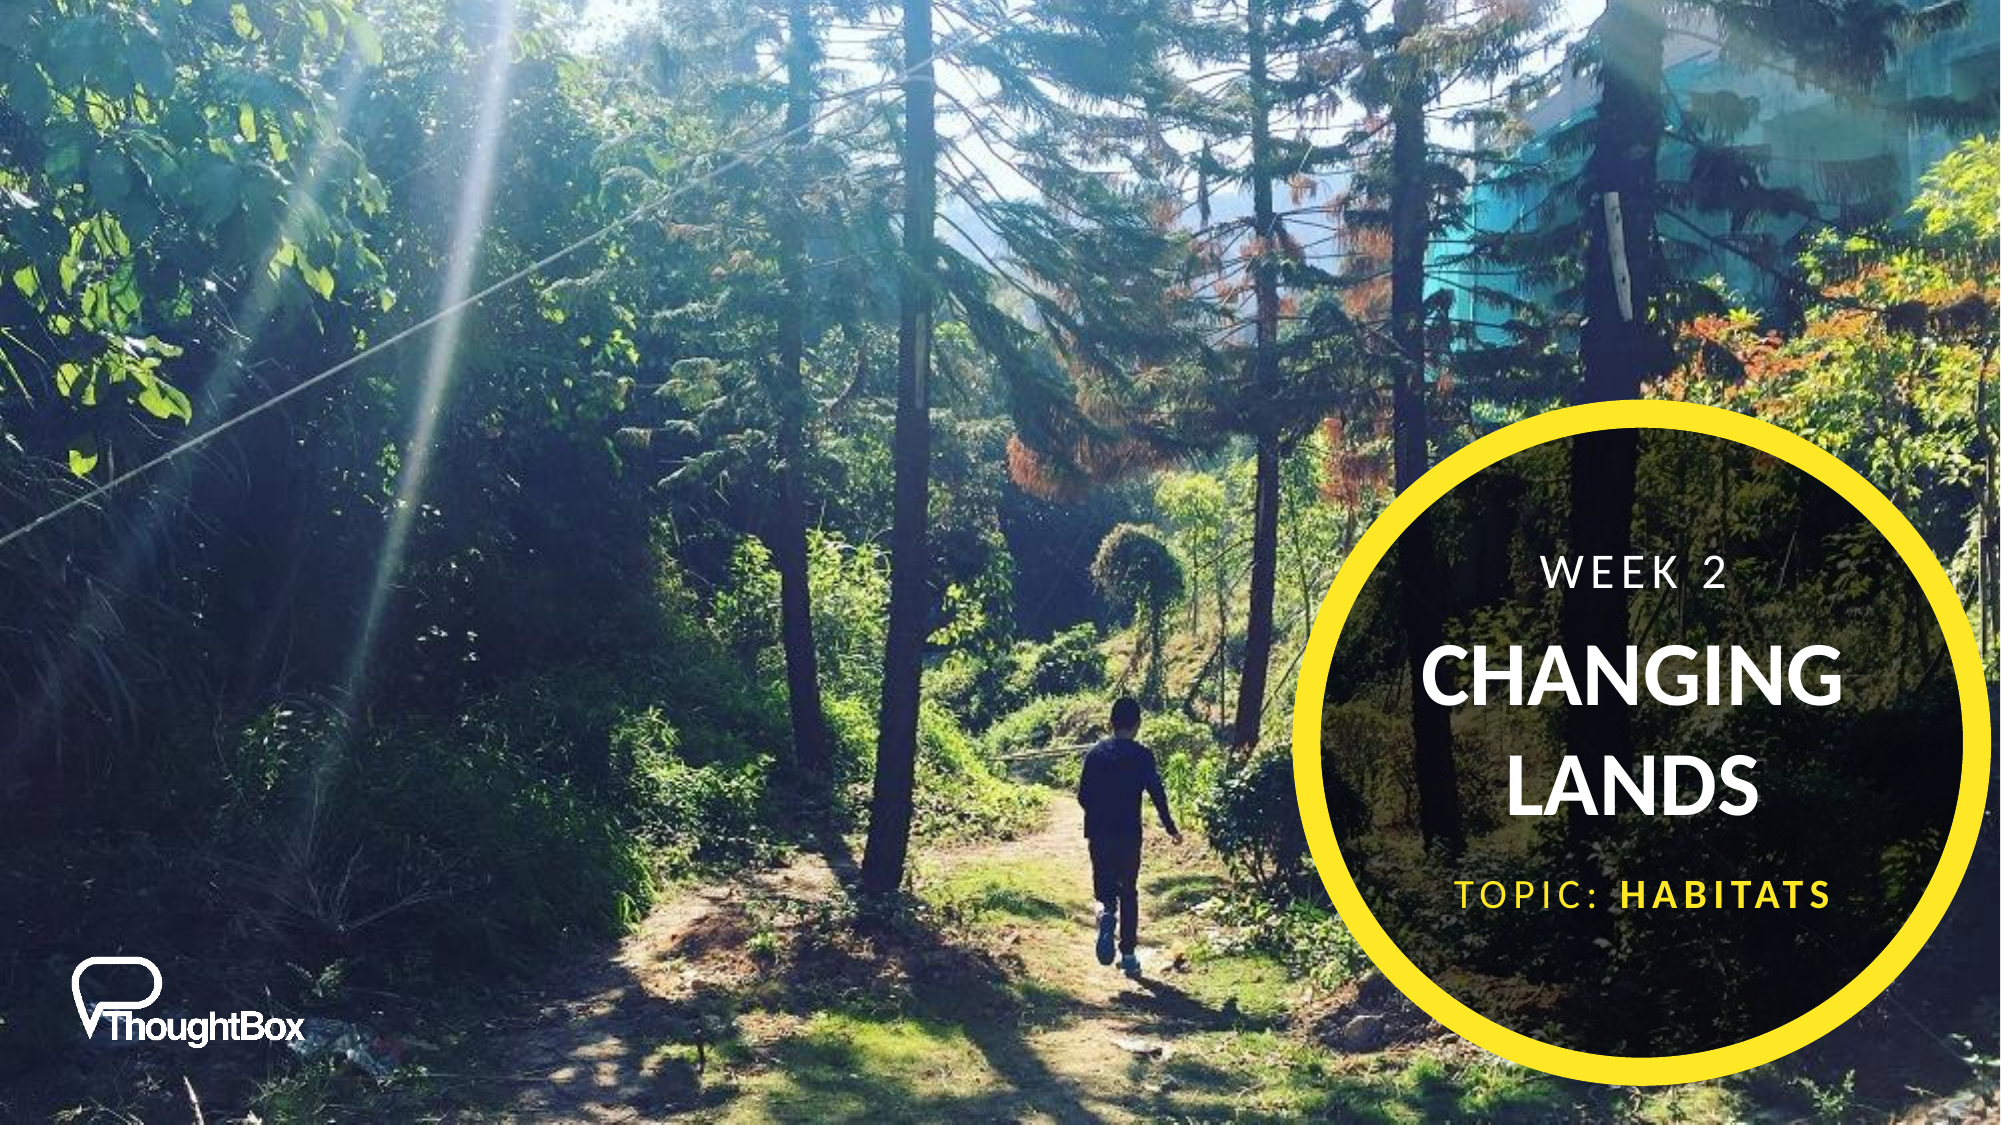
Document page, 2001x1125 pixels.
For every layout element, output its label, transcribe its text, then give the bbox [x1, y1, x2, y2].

text_box WEEK 2 [1524, 531, 1742, 606]
text_box CHANGING LANDS [1375, 606, 1892, 842]
text_box TOPIC: HABITATS [1439, 859, 1845, 925]
text_box [1321, 428, 1962, 1057]
picture [0, 0, 2001, 1125]
